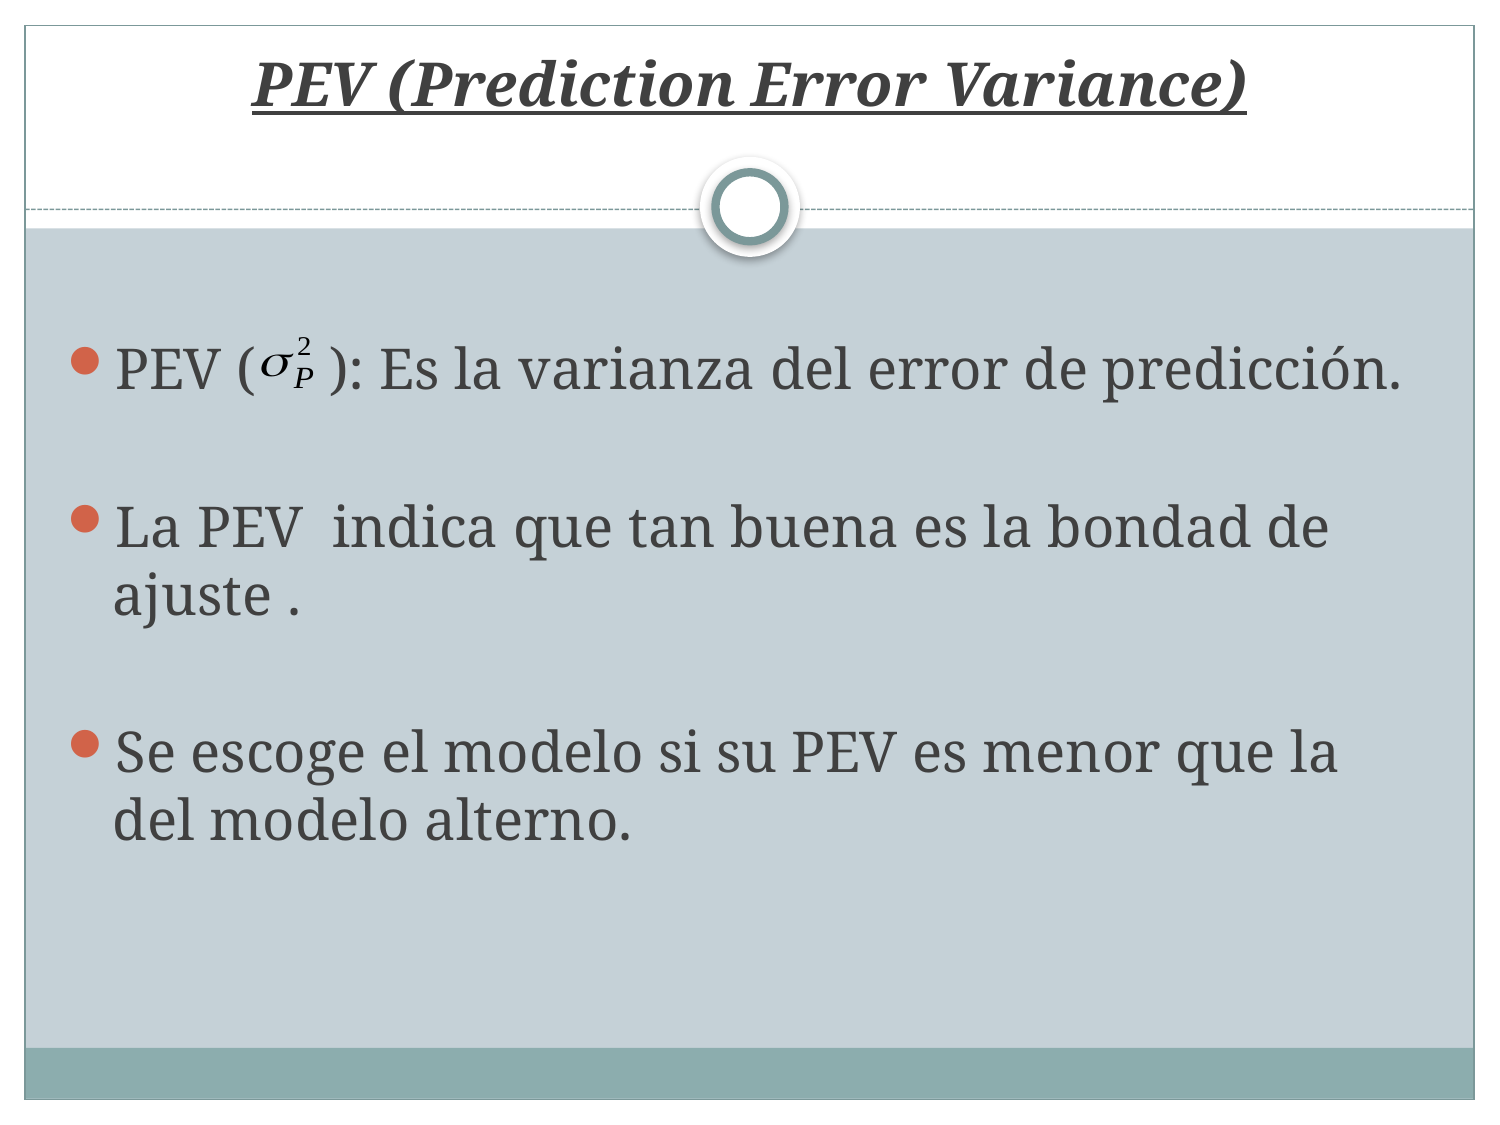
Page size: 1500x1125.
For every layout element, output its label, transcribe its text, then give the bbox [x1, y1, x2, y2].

list PEV ( ): Es la varianza del error de predicción. La PEV indica que tan buena es la bondad de ajuste . Se escoge el modelo si su PEV es menor que la del modelo alterno. [53, 326, 1447, 894]
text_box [253, 325, 325, 401]
title PEV (Prediction Error Variance) [49, 37, 1450, 162]
